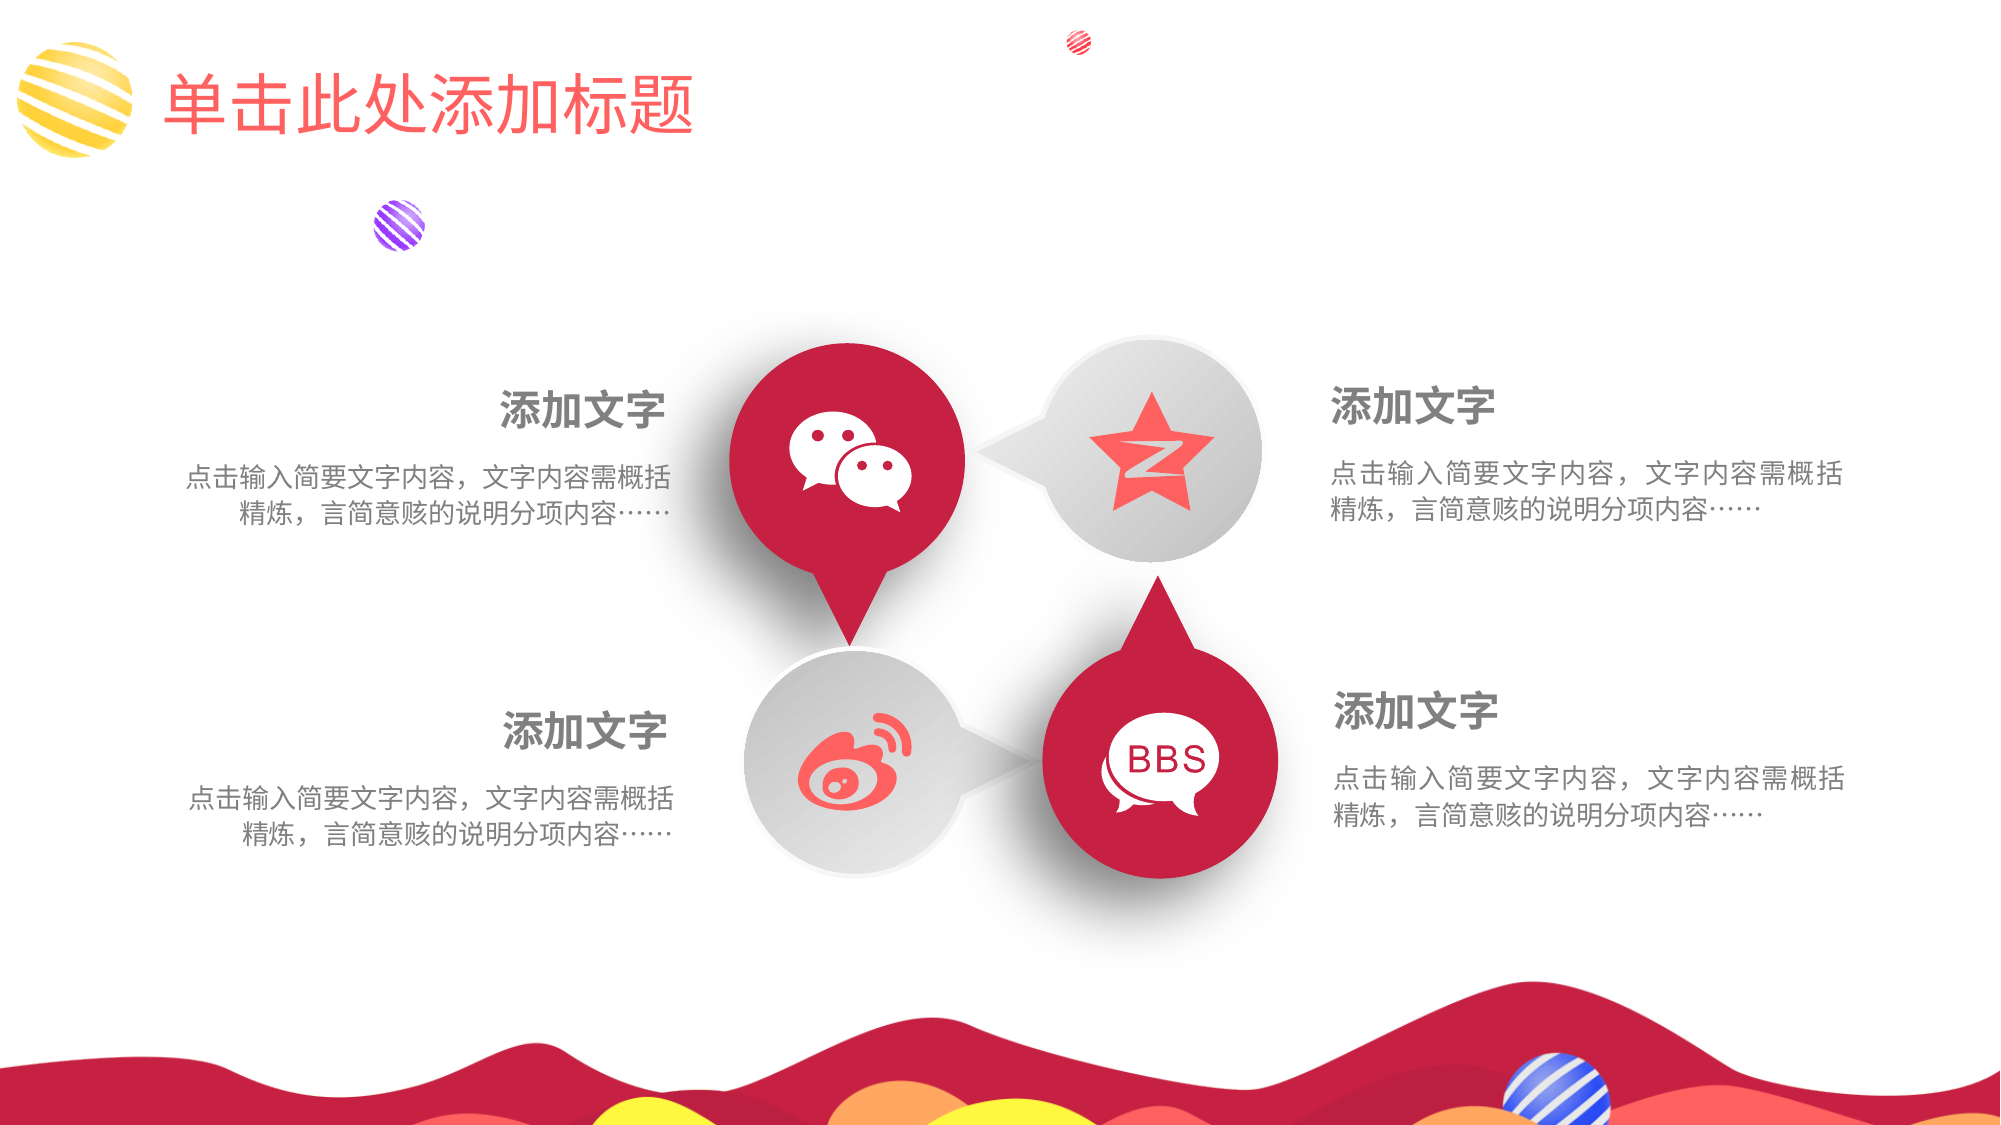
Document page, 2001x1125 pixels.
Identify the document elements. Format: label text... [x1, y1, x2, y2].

title 单击此处添加标题 [146, 59, 1872, 157]
text_box 点击输入简要文字内容，文字内容需概括精炼，言简意赅的说明分项内容…… [1333, 758, 1846, 831]
text_box 点击输入简要文字内容，文字内容需概括精炼，言简意赅的说明分项内容…… [161, 777, 674, 850]
text_box [728, 342, 966, 611]
picture [3, 0, 1110, 309]
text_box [773, 611, 1007, 914]
picture [0, 689, 2000, 1125]
text_box [1041, 602, 1280, 880]
text_box 添加文字 [1333, 693, 1841, 736]
picture [1007, 689, 1064, 760]
text_box 点击输入简要文字内容，文字内容需概括精炼，言简意赅的说明分项内容…… [158, 456, 672, 529]
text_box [999, 300, 1232, 602]
text_box 添加文字 [161, 712, 670, 755]
text_box 添加文字 [158, 391, 667, 434]
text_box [789, 411, 912, 513]
text_box [1108, 712, 1220, 816]
text_box 点击输入简要文字内容，文字内容需概括精炼，言简意赅的说明分项内容…… [1330, 452, 1844, 525]
text_box 添加文字 [1330, 387, 1839, 430]
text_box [796, 712, 912, 812]
text_box [1101, 756, 1155, 813]
